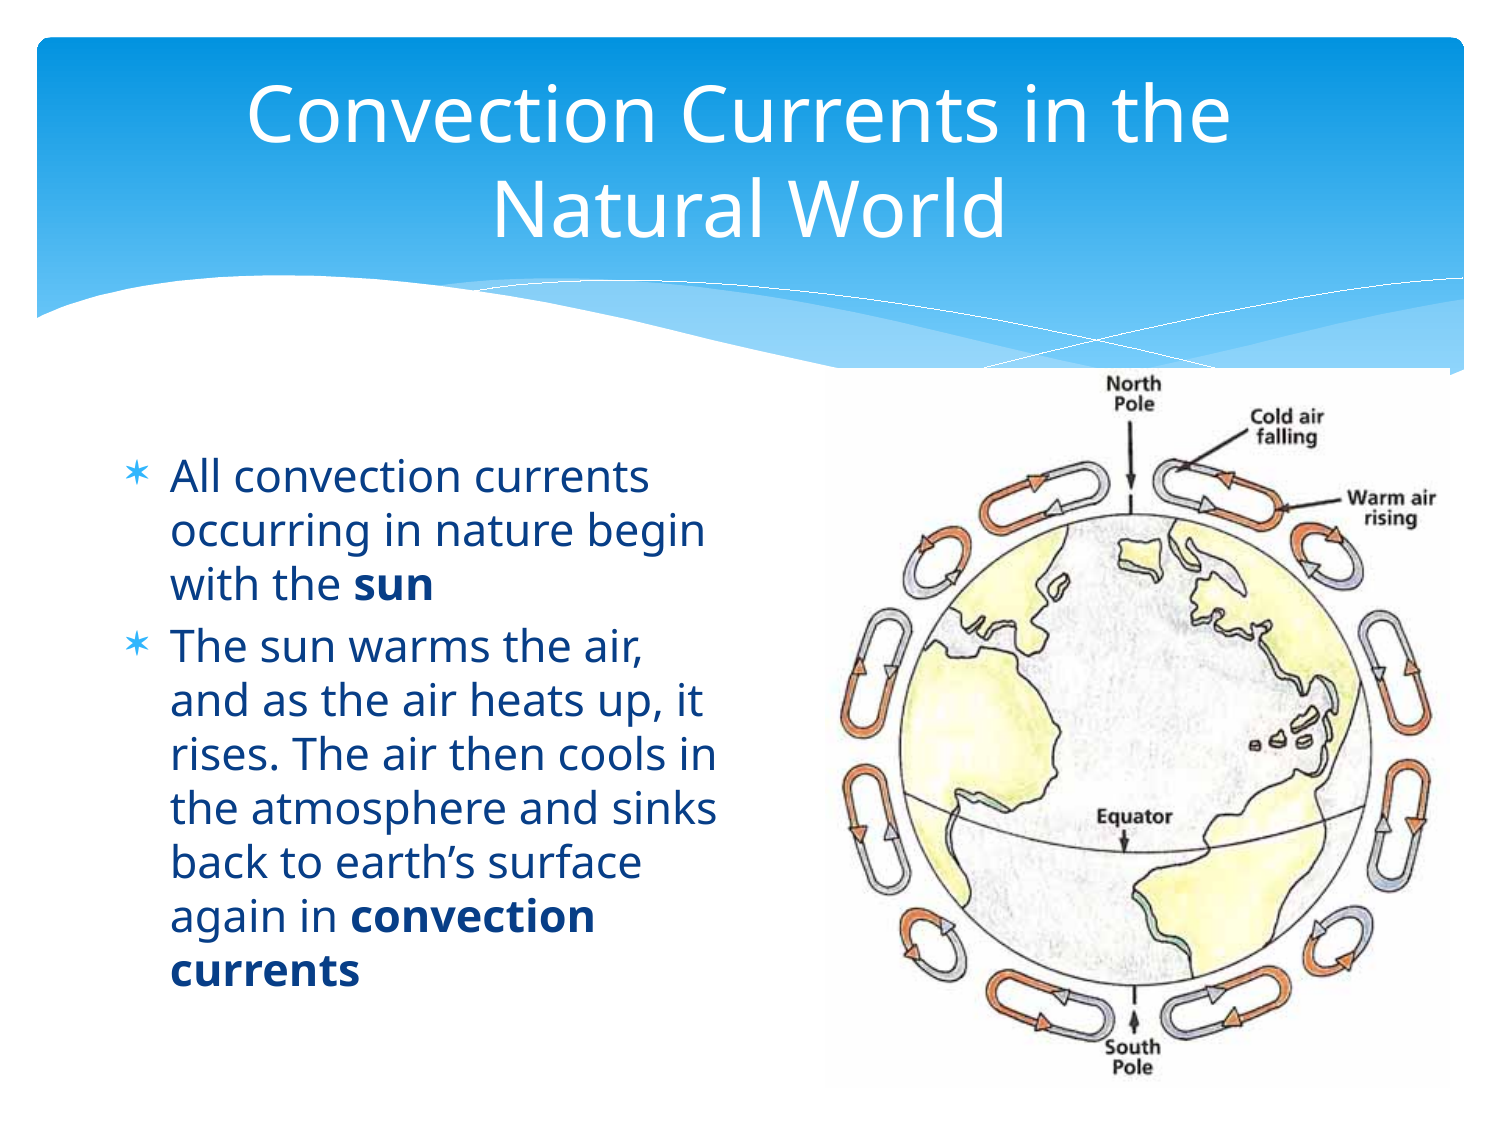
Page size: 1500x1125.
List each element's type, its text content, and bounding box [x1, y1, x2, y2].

title Convection Currents in the Natural World [75, 55, 1425, 261]
list All convection currents occurring in nature begin with the sun The sun warms the air, and as the air heats up, it rises. The air then cools in the atmosphere and sinks back to earth’s surface again in convection currents [111, 439, 738, 1005]
picture [824, 368, 1451, 1088]
